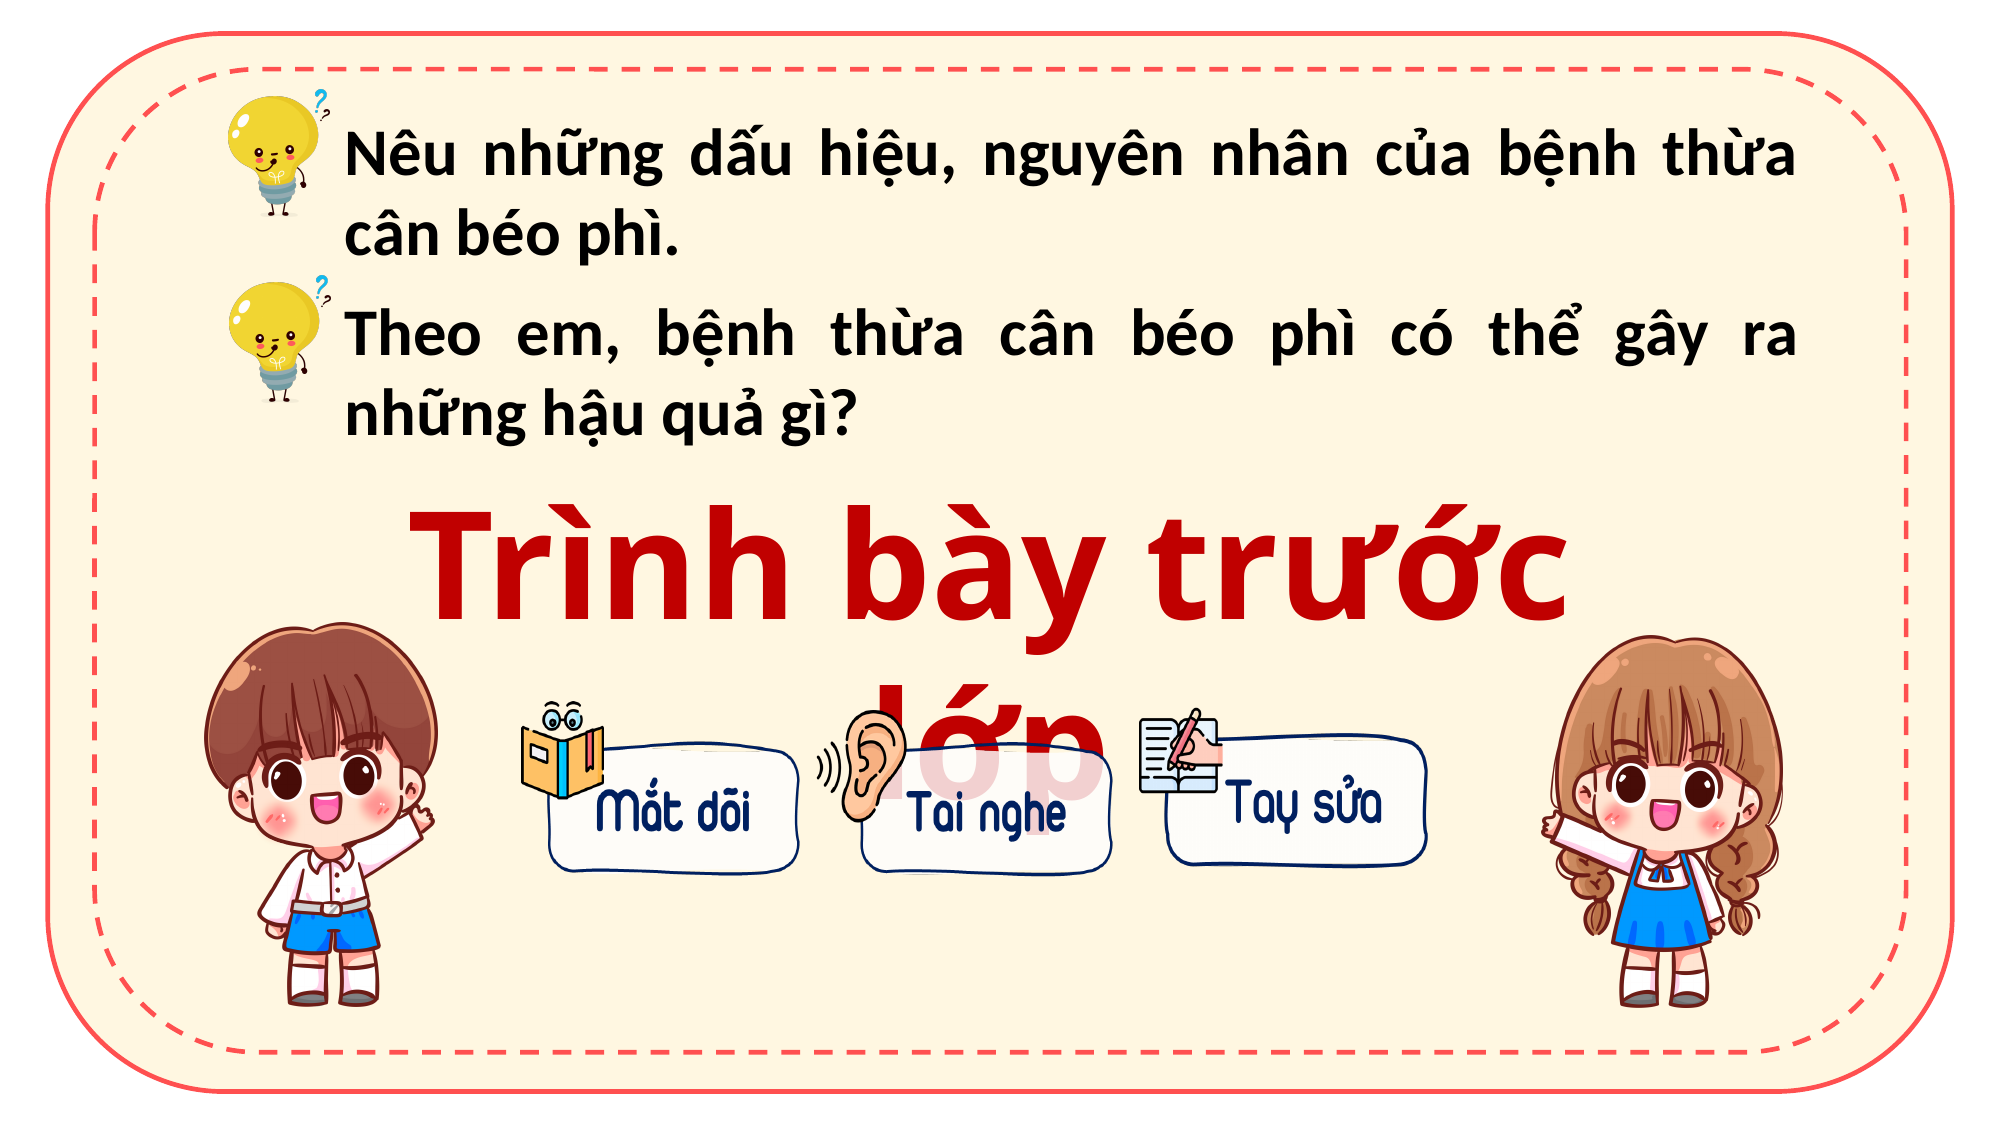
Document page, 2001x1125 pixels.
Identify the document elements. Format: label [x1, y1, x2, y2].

picture [204, 622, 438, 1007]
text_box [47, 33, 1953, 1092]
picture [1541, 635, 1783, 1008]
text_box [520, 701, 1428, 886]
picture [229, 275, 331, 403]
picture [228, 89, 330, 217]
